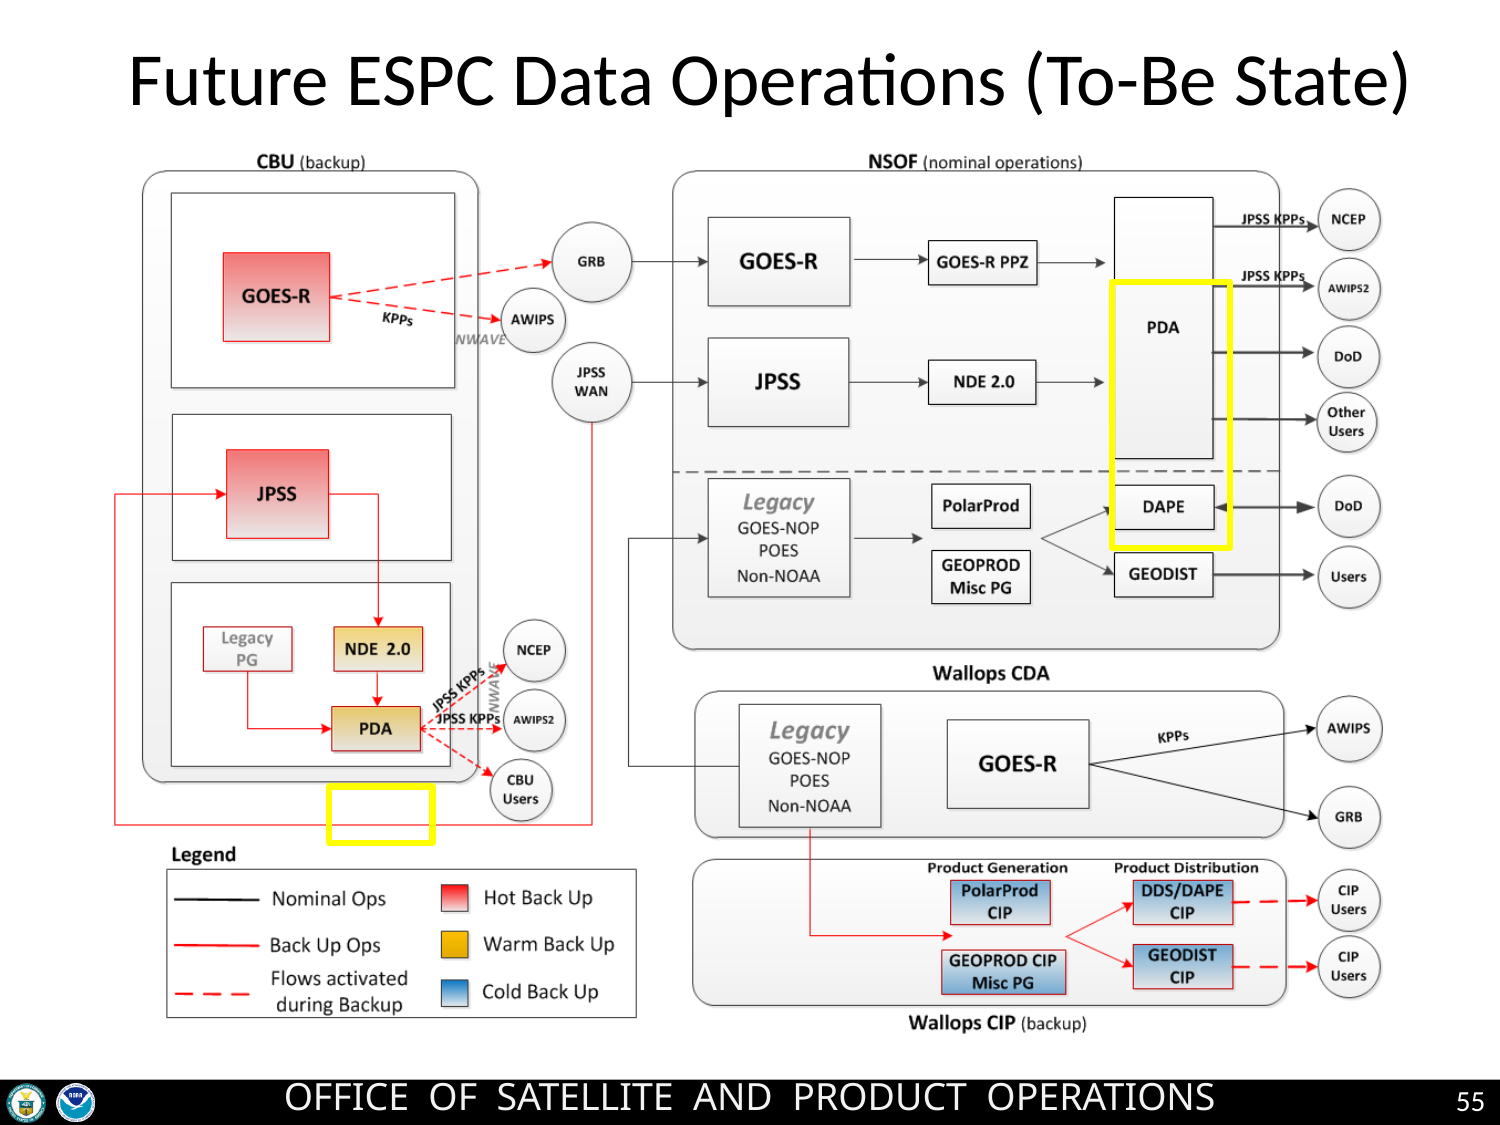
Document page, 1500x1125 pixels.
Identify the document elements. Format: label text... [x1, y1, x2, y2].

text_box Future ESPC Data Operations (To-Be State) [95, 37, 1446, 121]
picture [56, 1083, 95, 1122]
picture [90, 125, 1383, 1037]
picture [6, 1083, 46, 1123]
